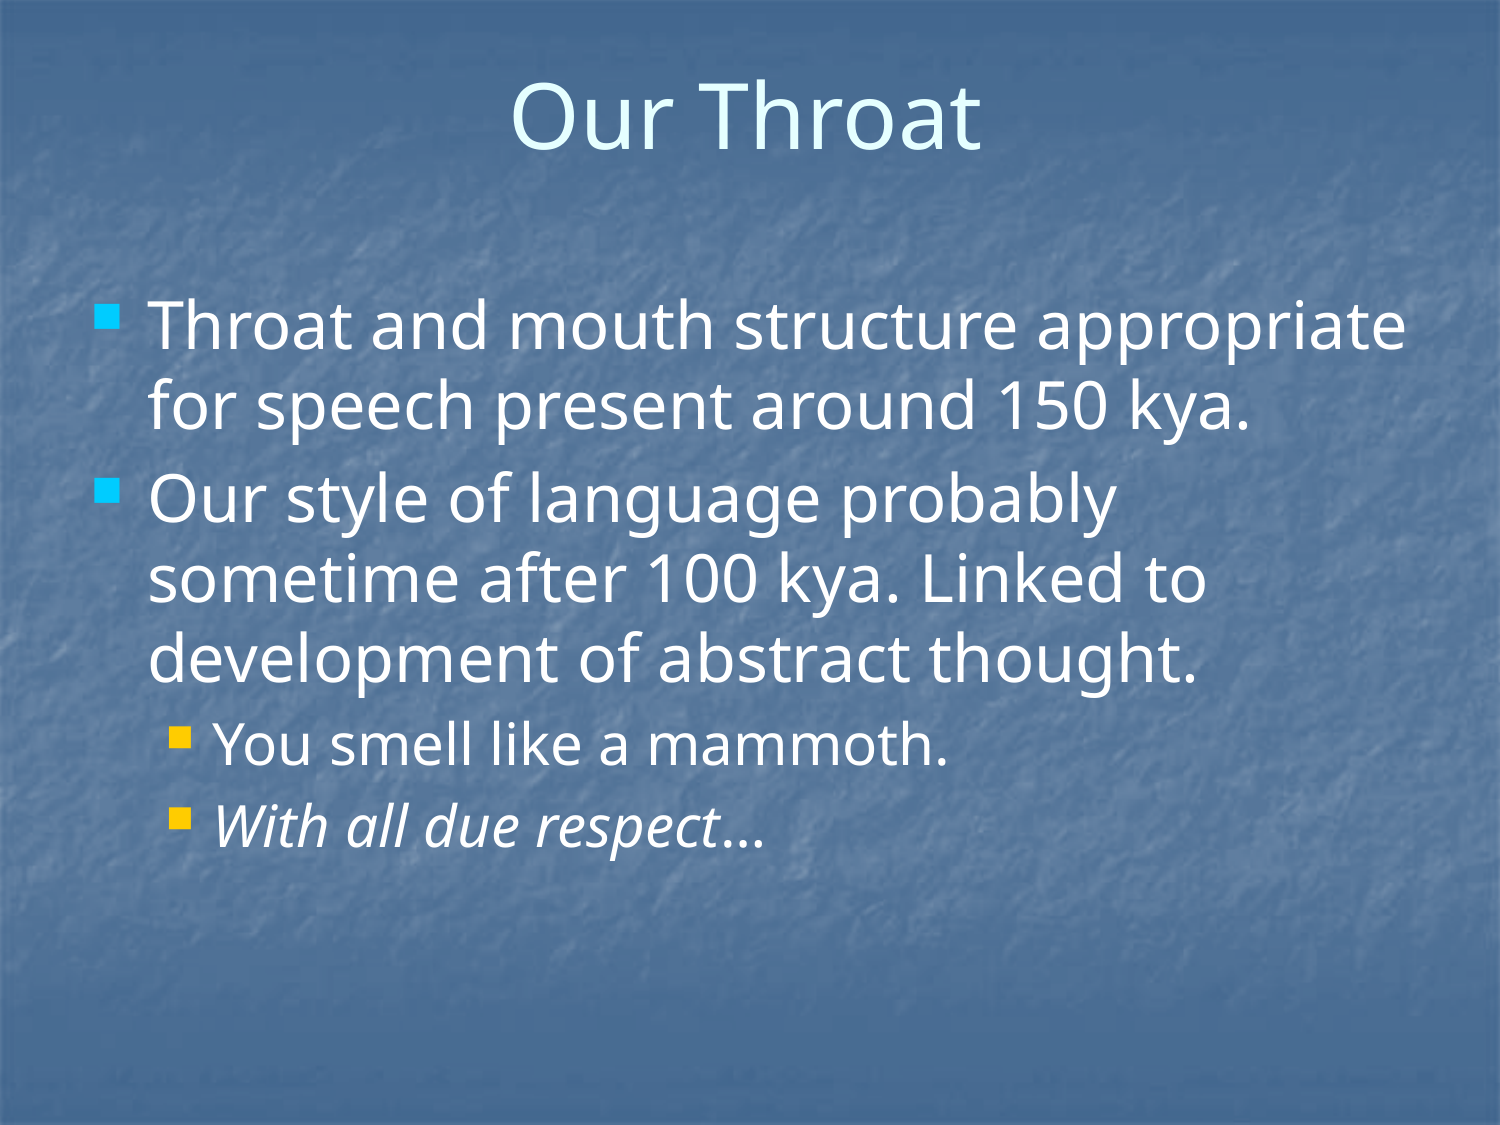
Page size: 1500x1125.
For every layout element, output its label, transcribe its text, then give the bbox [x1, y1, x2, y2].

text_box Throat and mouth structure appropriate for speech present around 150 kya. Our style of language probably sometime after 100 kya. Linked to development of abstract thought. You smell like a mammoth. With all due respect… [75, 274, 1426, 950]
text_box Our Throat [70, 0, 1421, 225]
